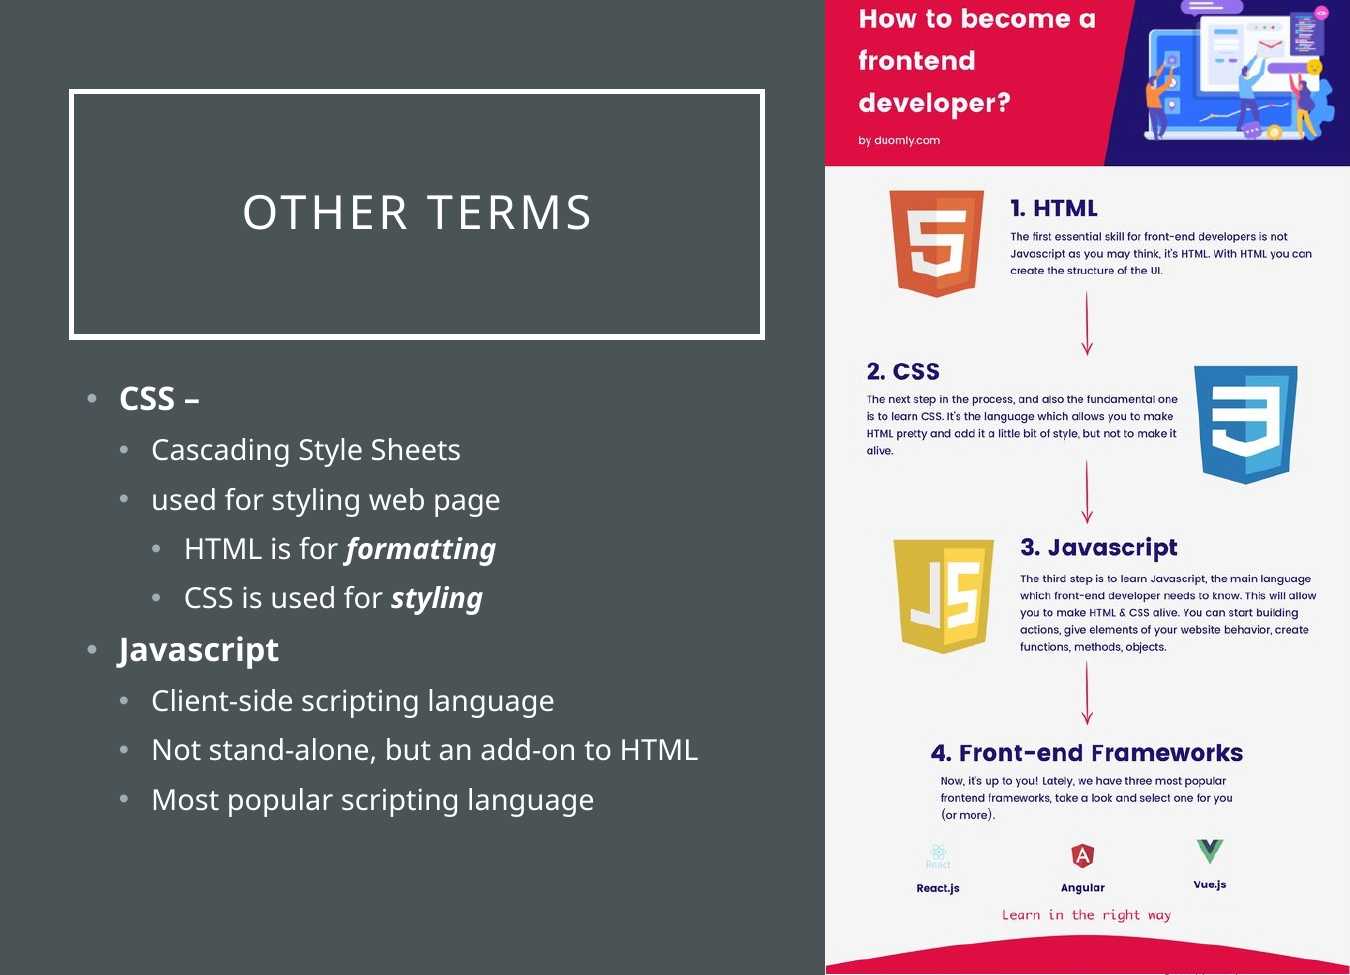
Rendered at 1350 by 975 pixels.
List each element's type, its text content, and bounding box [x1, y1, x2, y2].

title Other Terms [69, 89, 765, 340]
picture [825, 0, 1350, 975]
text_box [0, 0, 825, 975]
list CSS – Cascading Style Sheets used for styling web page HTML is for formatting CSS is used for styling Javascript Client-side scripting language Not stand-alone, but an add-on to HTML Most popular scripting language [71, 375, 763, 861]
